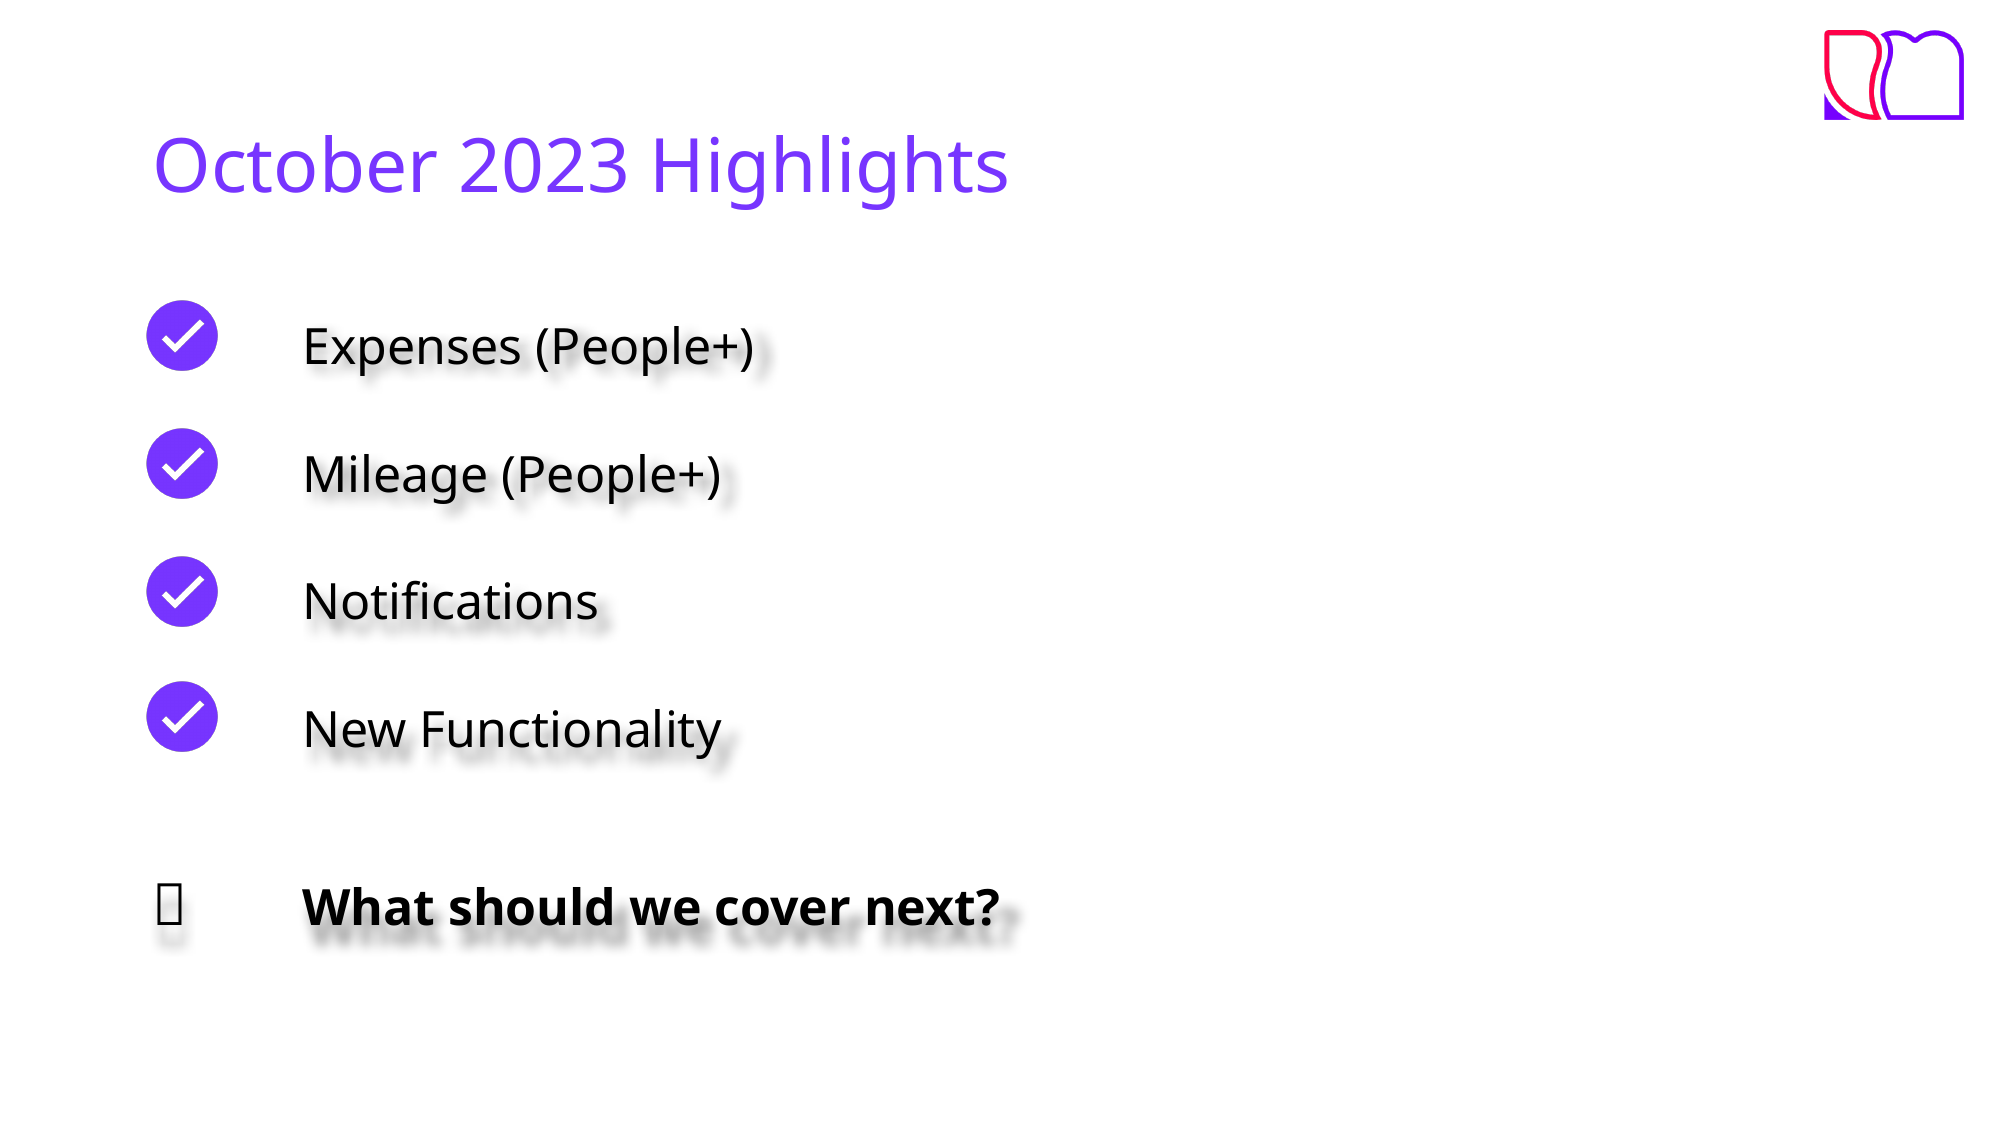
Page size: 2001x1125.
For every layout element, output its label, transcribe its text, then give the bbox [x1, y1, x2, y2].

picture [1824, 30, 1968, 120]
picture [137, 672, 227, 761]
picture [137, 547, 227, 636]
title October 2023 Highlights [137, 59, 1863, 277]
list Expenses (People+) Mileage (People+) Notifications New Functionality 💡 What should we cover next? [137, 277, 1863, 1014]
picture [137, 419, 227, 508]
picture [137, 291, 227, 380]
